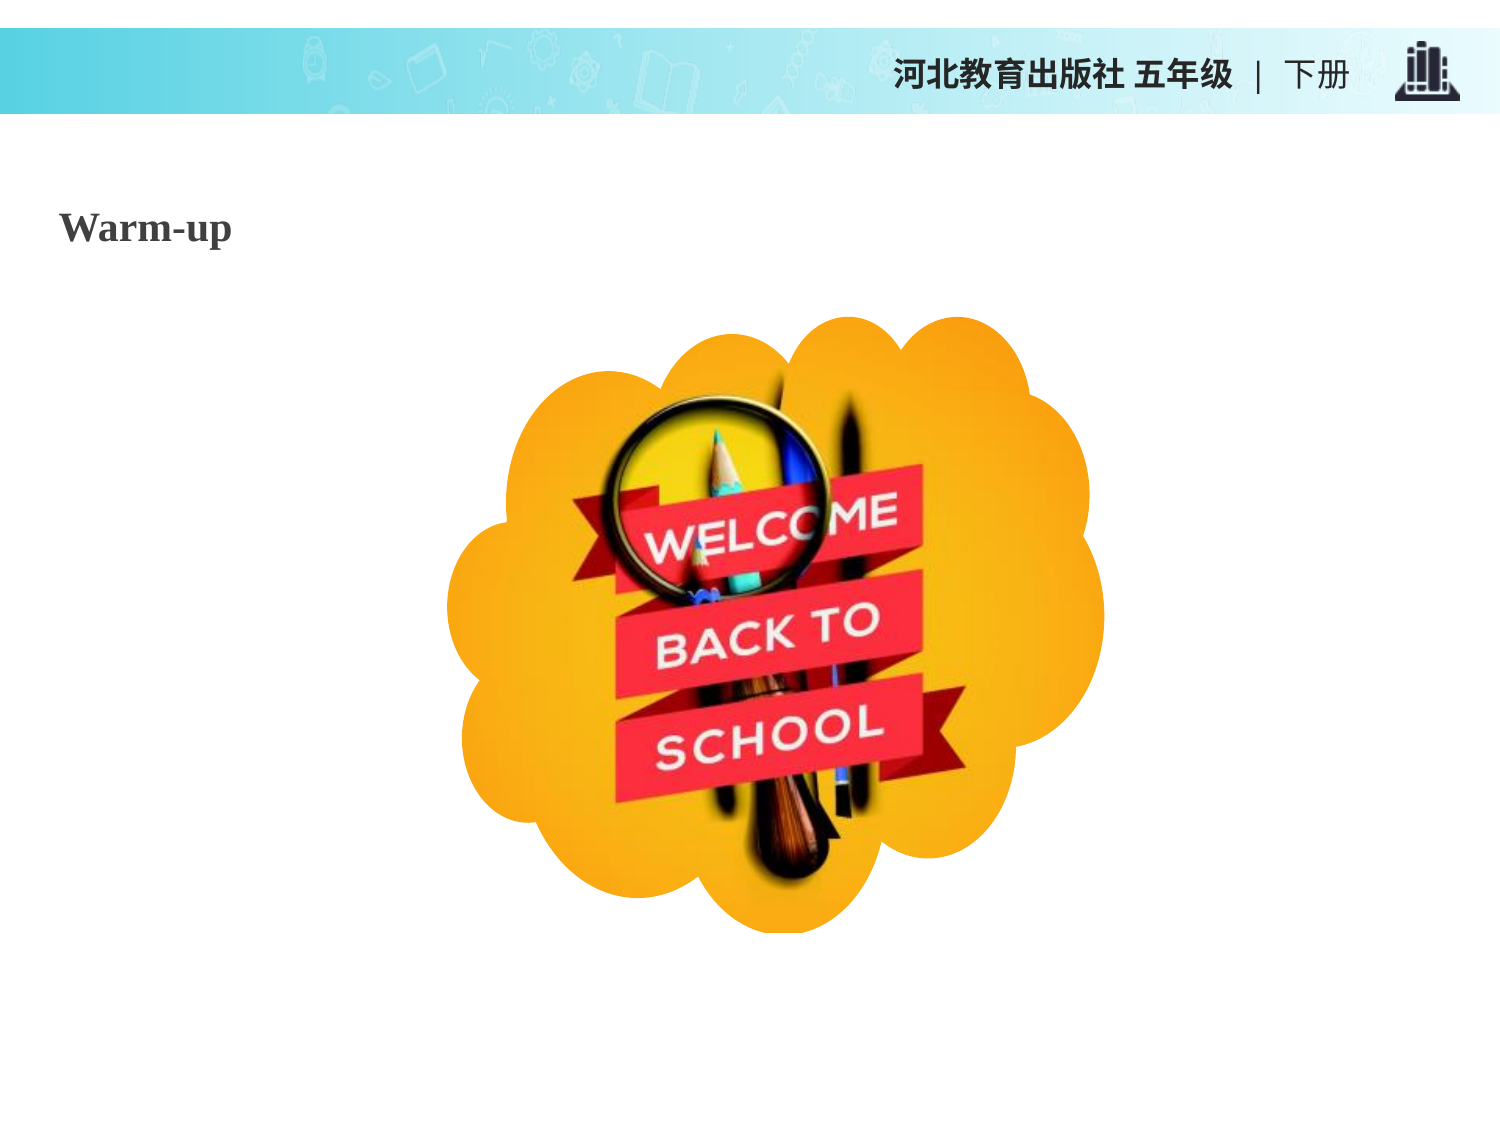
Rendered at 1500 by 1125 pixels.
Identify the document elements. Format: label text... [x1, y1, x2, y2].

picture [303, 29, 1385, 114]
text_box 河北教育出版社 五年级 | 下册 [878, 46, 1396, 101]
text_box Warm-up [43, 192, 248, 257]
picture [1395, 41, 1460, 101]
picture [447, 314, 1105, 933]
